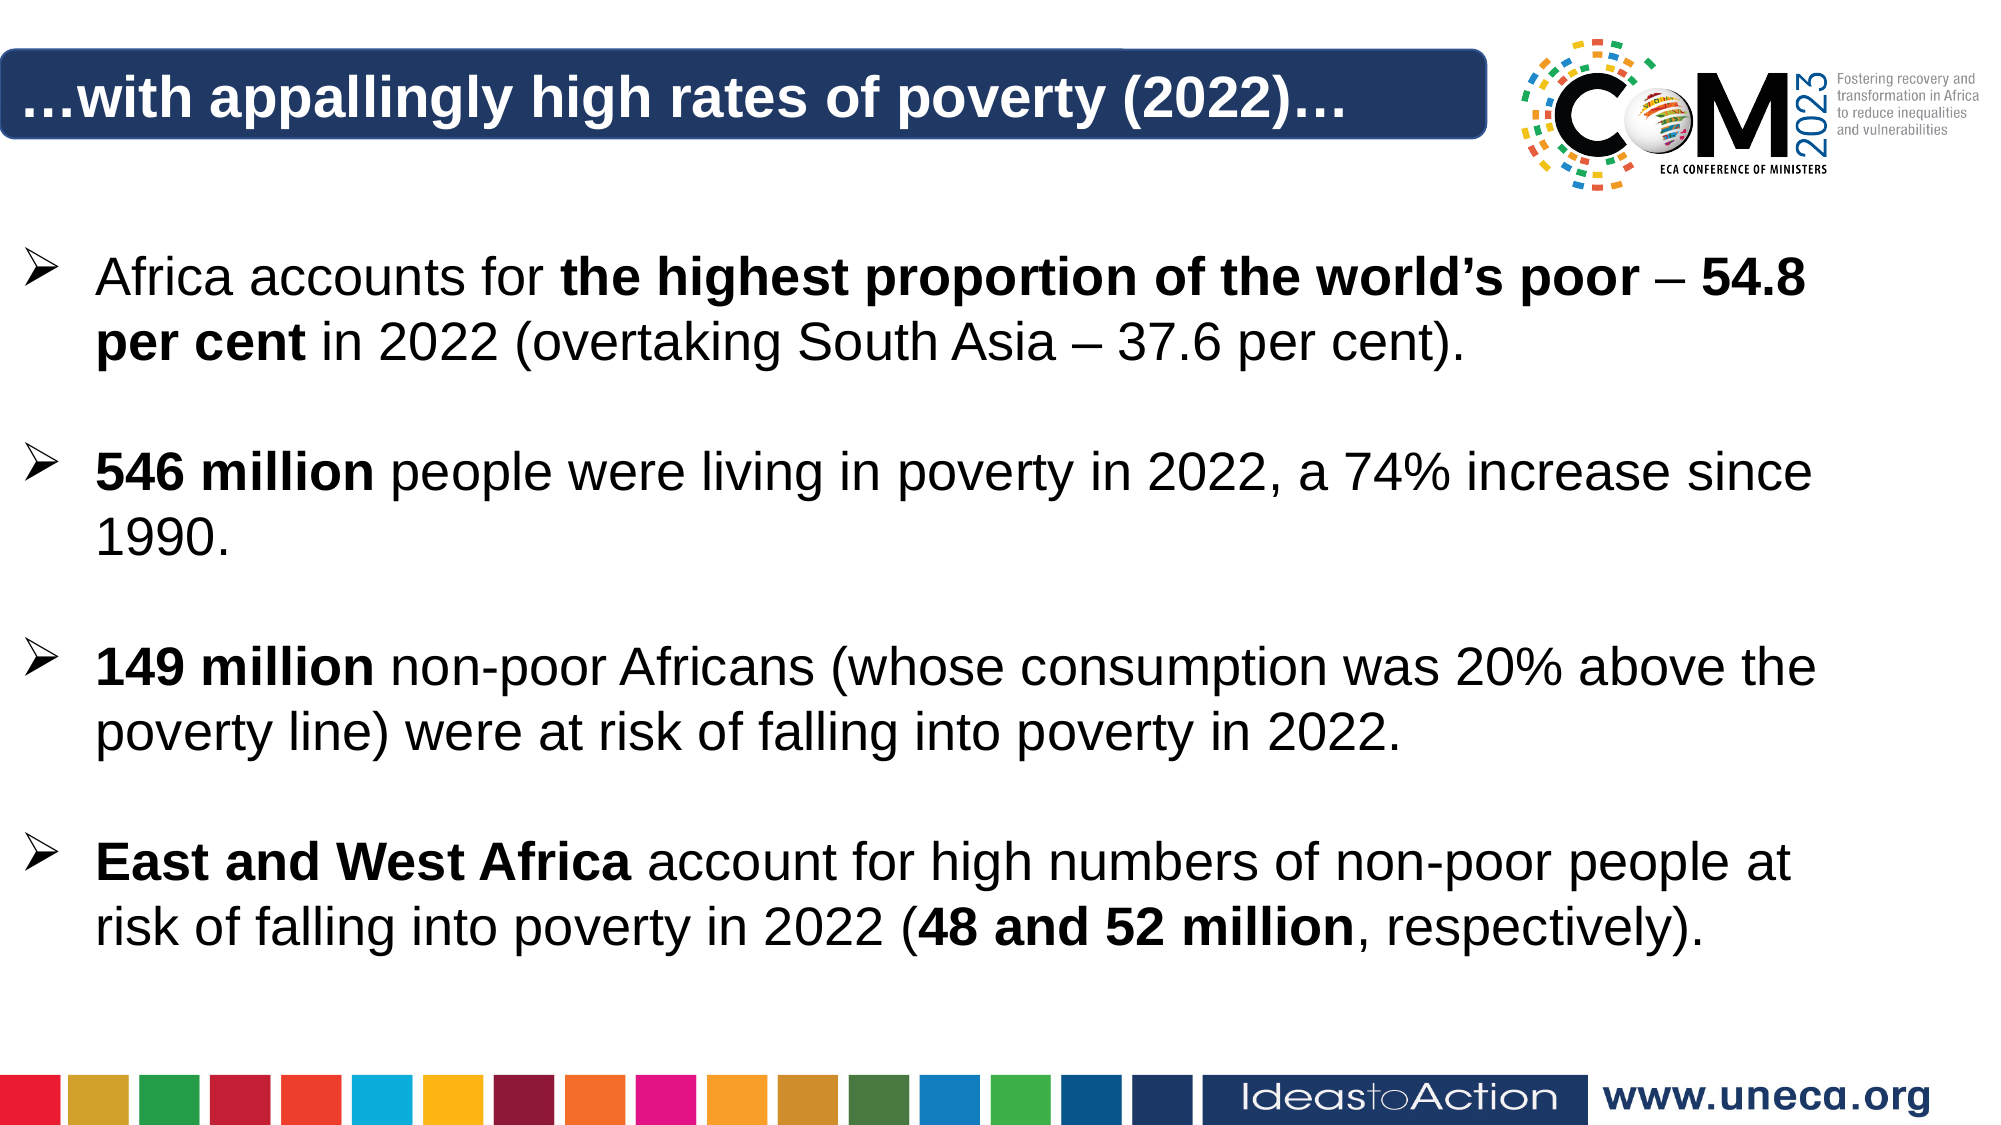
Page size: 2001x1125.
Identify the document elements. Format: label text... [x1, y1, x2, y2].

picture [1521, 39, 1983, 191]
picture [0, 1065, 2000, 1125]
text_box Africa accounts for the highest proportion of the world’s poor – 54.8 per cent in 2022 (overtaking South Asia – 37.6 per cent). 546 million people were living in poverty in 2022, a 74% increase since 1990. 149 million non-poor Africans (whose consumption was 20% above the poverty line) were at risk of falling into poverty in 2022. East and West Africa account for high numbers of non-poor people at risk of falling into poverty in 2022 (48 and 52 million, respectively). [20, 181, 1860, 1017]
text_box …with appallingly high rates of poverty (2022)… [0, 48, 1488, 140]
